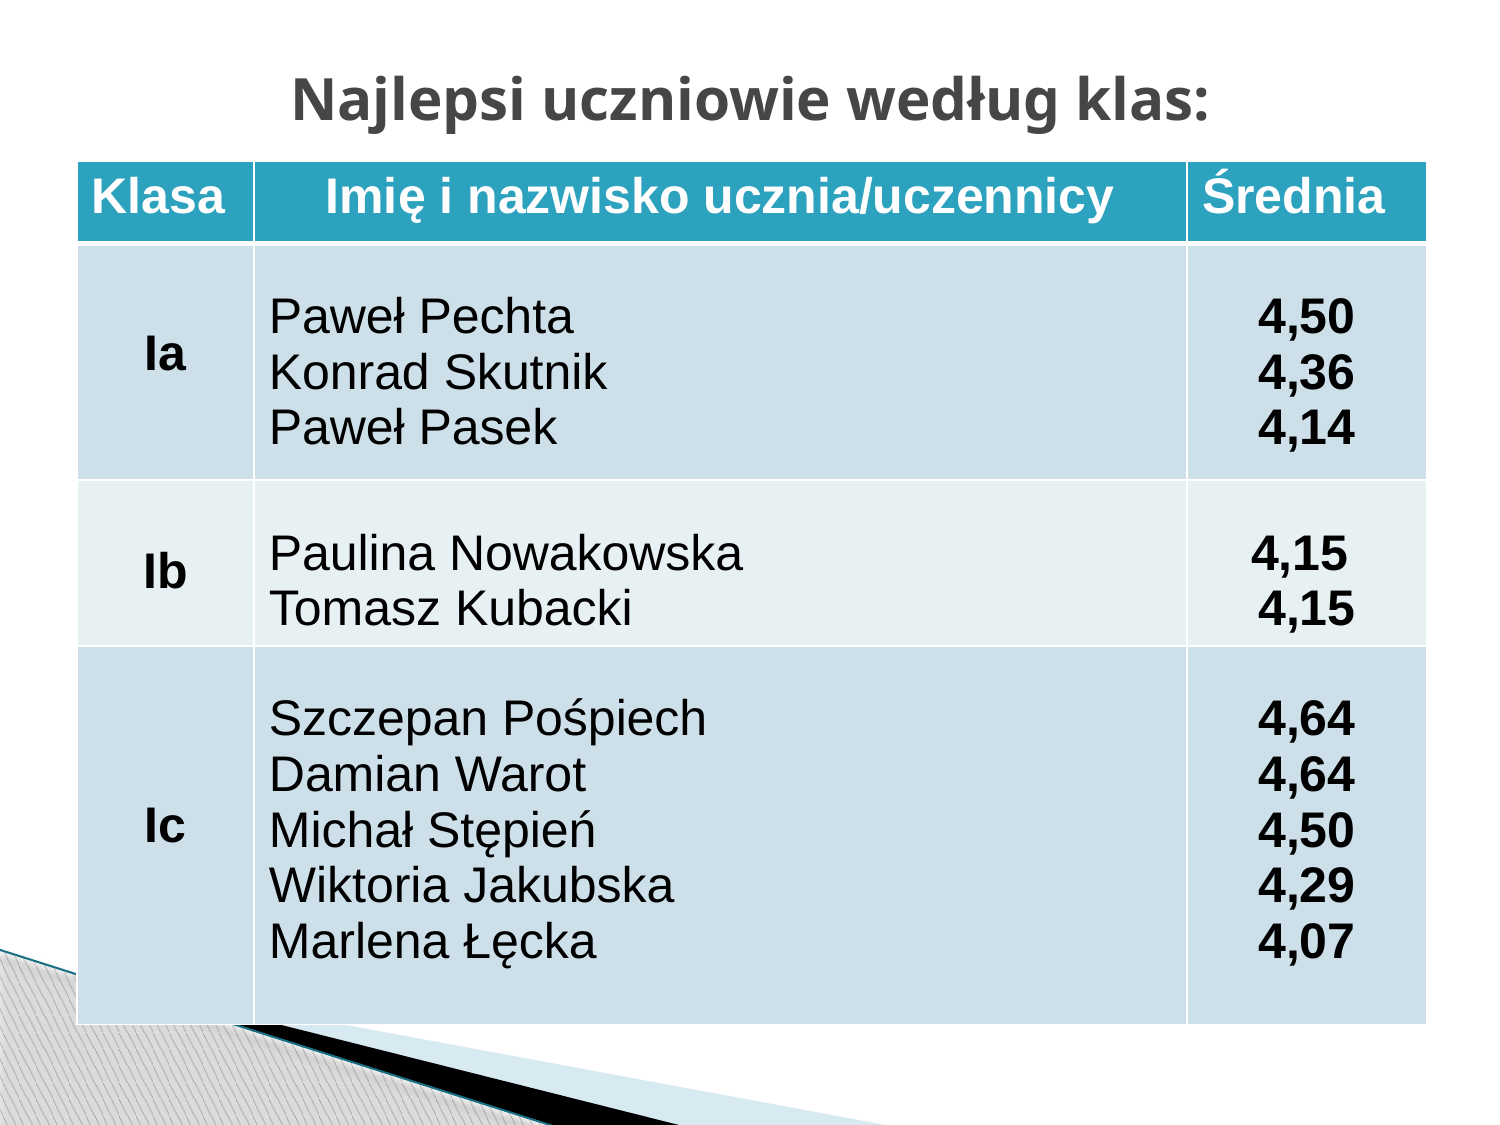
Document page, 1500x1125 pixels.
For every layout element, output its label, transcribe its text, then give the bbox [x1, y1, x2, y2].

table_cell Szczepan Pośpiech Damian Warot Michał Stępień Wiktoria Jakubska Marlena Łęcka [255, 647, 1186, 1024]
table_cell 4,50 4,36 4,14 [1188, 246, 1426, 479]
table_header Średnia [1188, 162, 1426, 241]
table_header Imię i nazwisko ucznia/uczennicy [255, 162, 1186, 241]
table_cell Ib [78, 481, 253, 645]
title Najlepsi uczniowie według klas: [75, 45, 1425, 149]
table_header Klasa [78, 162, 253, 241]
table_cell Paulina Nowakowska Tomasz Kubacki [255, 481, 1186, 645]
table_cell 4,15 4,15 [1188, 481, 1426, 645]
table_cell Ic [78, 647, 253, 1024]
table_cell Paweł Pechta Konrad Skutnik Paweł Pasek [255, 246, 1186, 479]
table_cell 4,64 4,64 4,50 4,29 4,07 [1188, 647, 1426, 1024]
table_cell Ia [78, 246, 253, 479]
